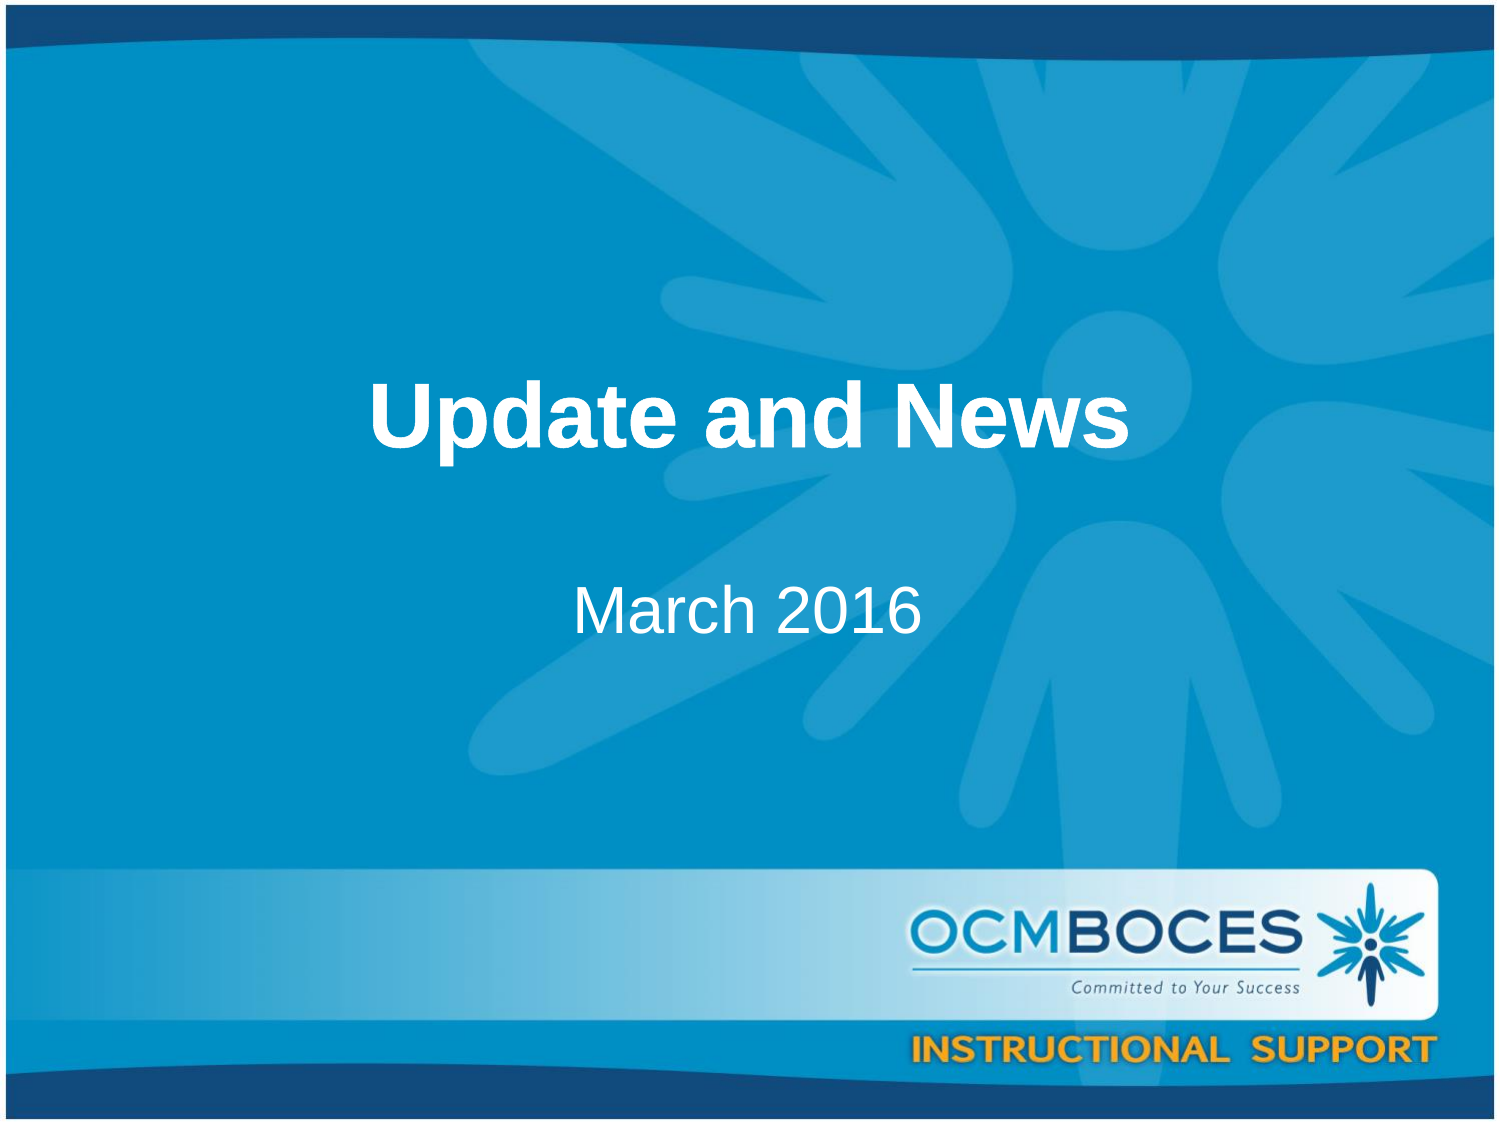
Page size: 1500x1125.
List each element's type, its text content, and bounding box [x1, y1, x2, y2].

picture [0, 0, 1500, 1125]
text_box March 2016 [369, 559, 1127, 655]
title Update and News [112, 289, 1388, 532]
